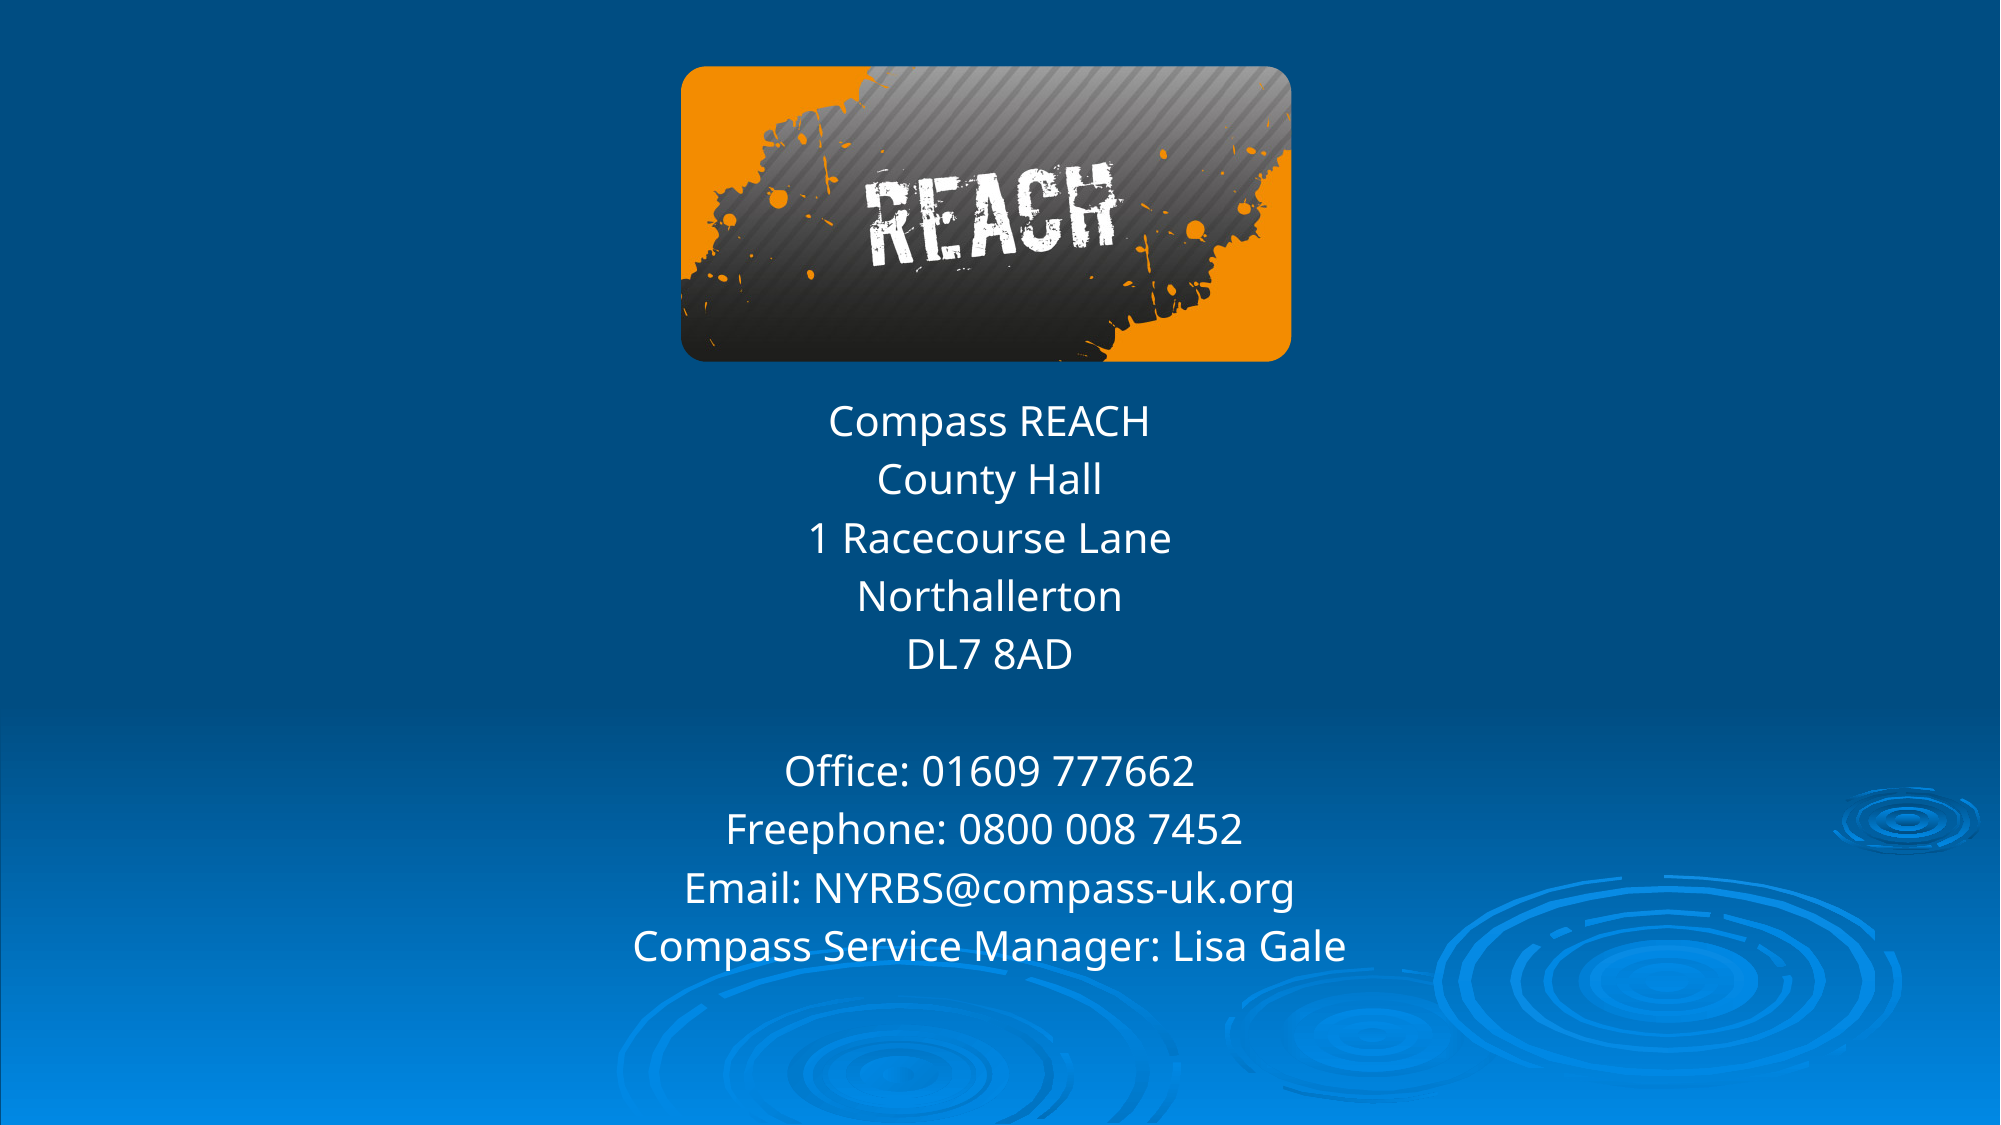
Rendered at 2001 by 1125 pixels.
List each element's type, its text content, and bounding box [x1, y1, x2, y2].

list Compass REACH County Hall 1 Racecourse Lane Northallerton DL7 8AD Office: 01609 777662 Freephone: 0800 008 7452 Email: NYRBS@compass-uk.org Compass Service Manager: Lisa Gale [314, 387, 1665, 1125]
picture [680, 66, 1292, 362]
